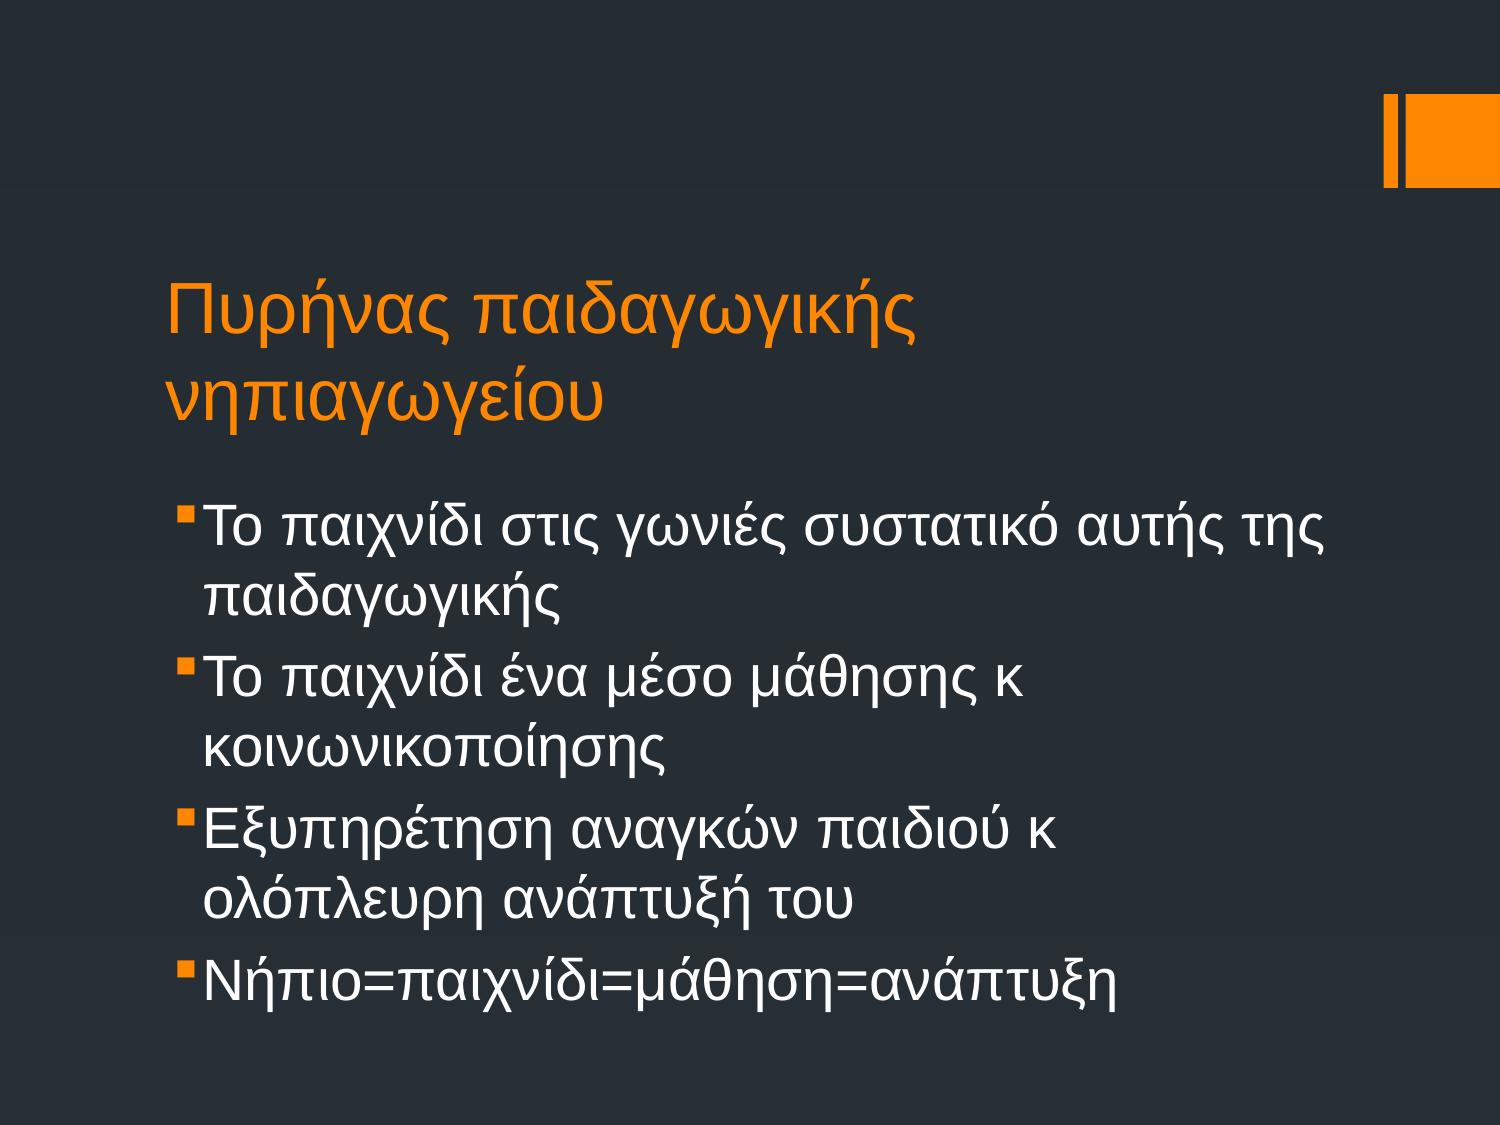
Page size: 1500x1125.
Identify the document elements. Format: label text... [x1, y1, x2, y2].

title Πυρήνας παιδαγωγικής νηπιαγωγείου [150, 253, 1350, 443]
list Το παιχνίδι στις γωνιές συστατικό αυτής της παιδαγωγικής Το παιχνίδι ένα μέσο μάθησης κ κοινωνικοποίησης Εξυπηρέτηση αναγκών παιδιού κ ολόπλευρη ανάπτυξή του Νήπιο=παιχνίδι=μάθηση=ανάπτυξη [150, 479, 1350, 1035]
